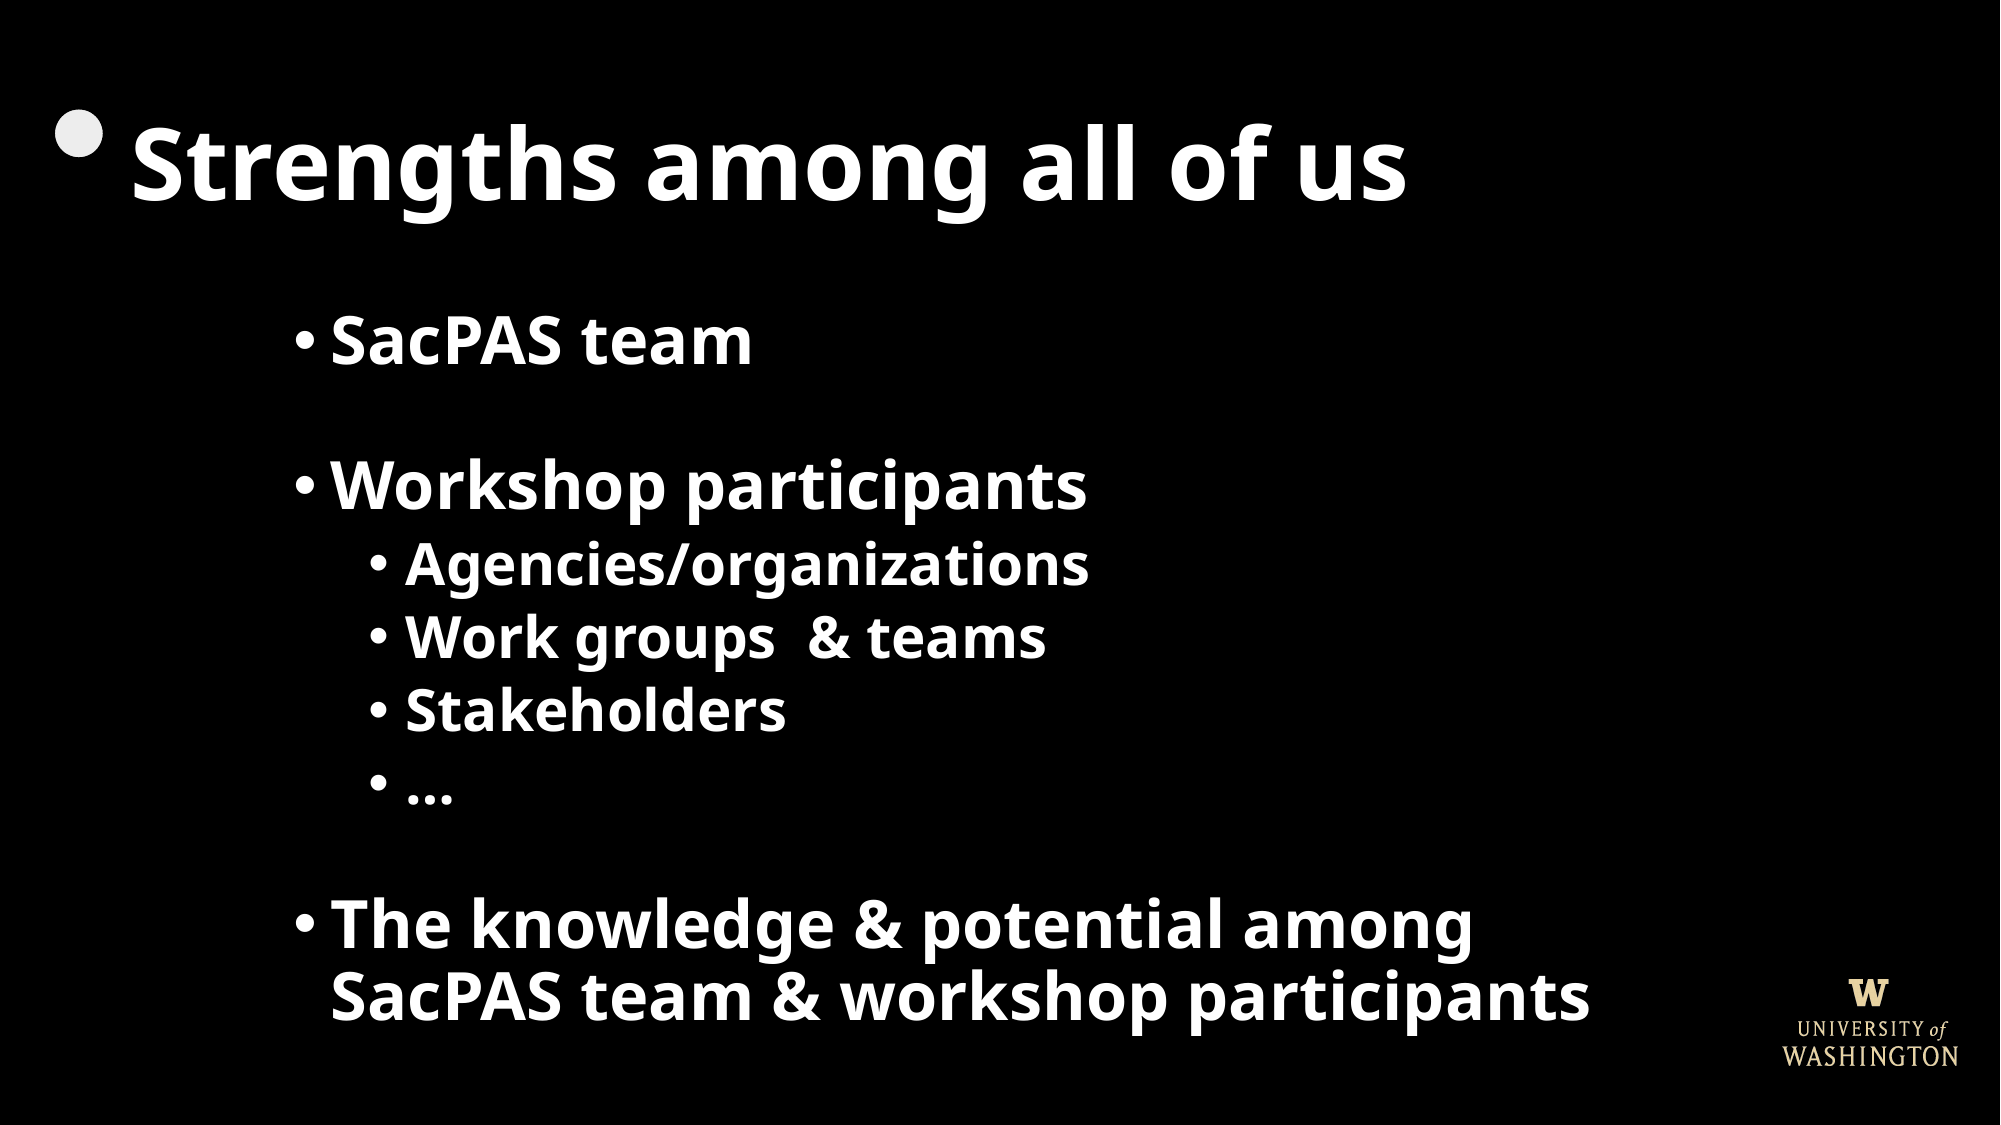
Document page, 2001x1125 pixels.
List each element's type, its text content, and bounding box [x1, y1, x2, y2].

title Strengths among all of us [37, 59, 1958, 278]
list SacPAS team Workshop participants Agencies/organizations Work groups & teams Stakeholders … The knowledge & potential among SacPAS team & workshop participants [278, 299, 1950, 1082]
picture [1782, 979, 1958, 1066]
